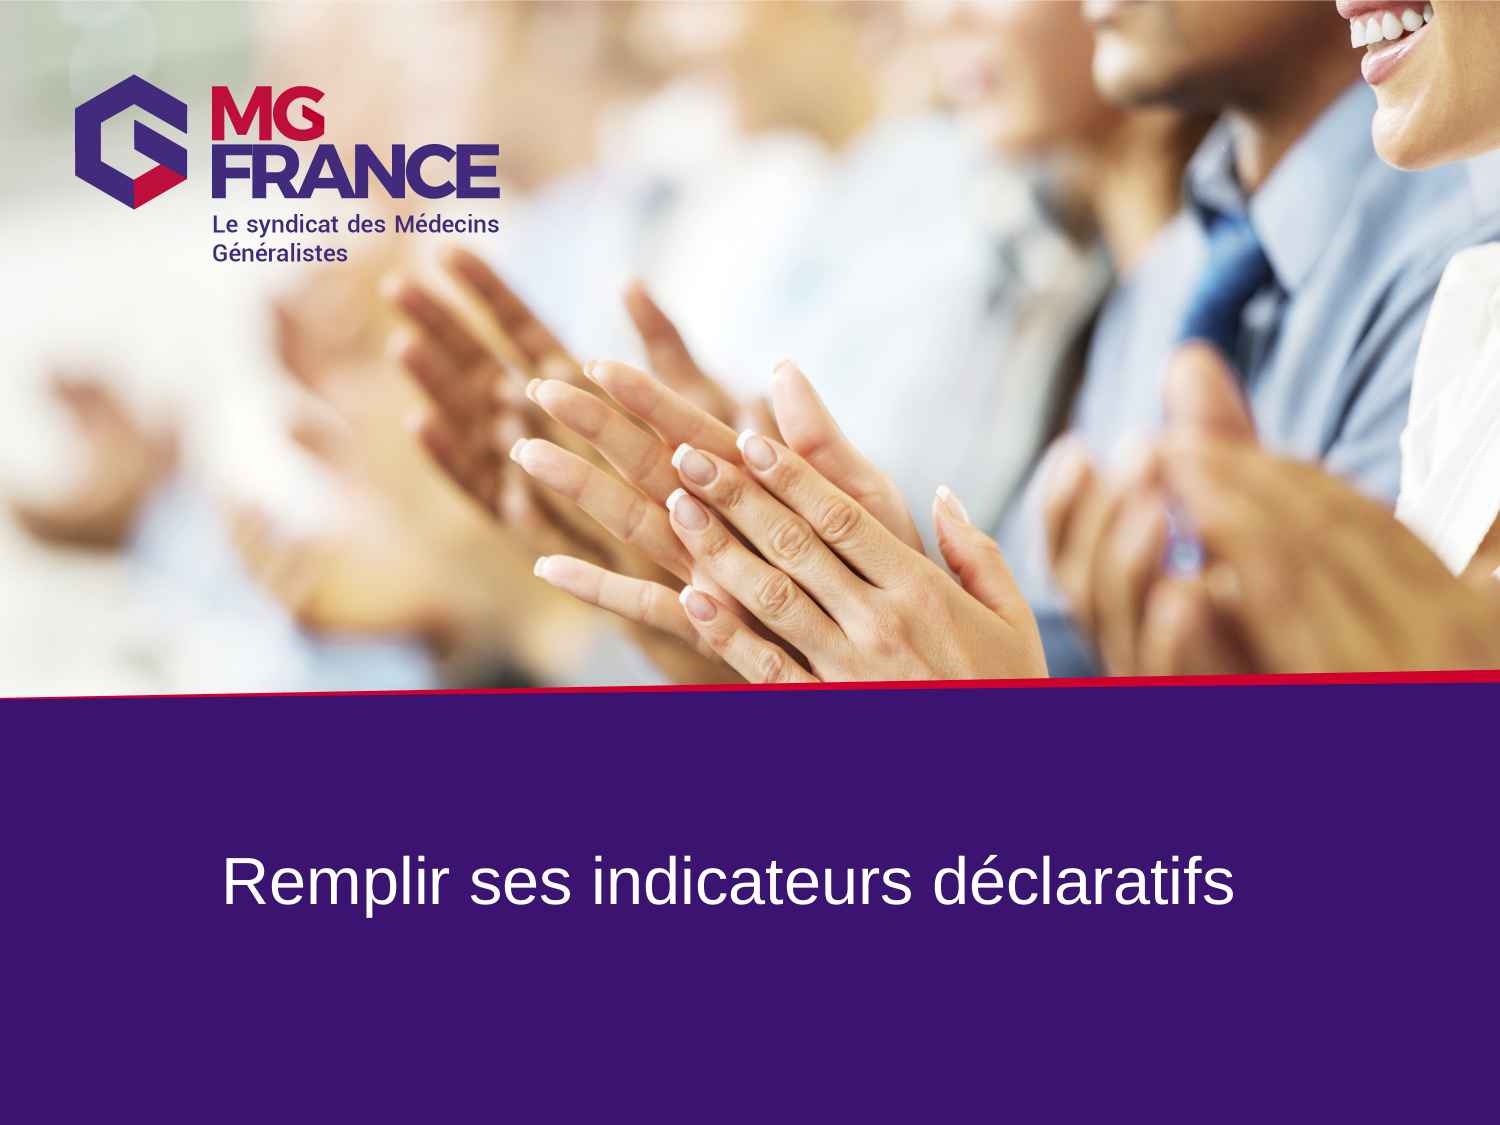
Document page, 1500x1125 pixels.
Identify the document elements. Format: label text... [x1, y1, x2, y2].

picture [0, 0, 1500, 1125]
title Remplir ses indicateurs déclaratifs [206, 712, 1325, 1050]
